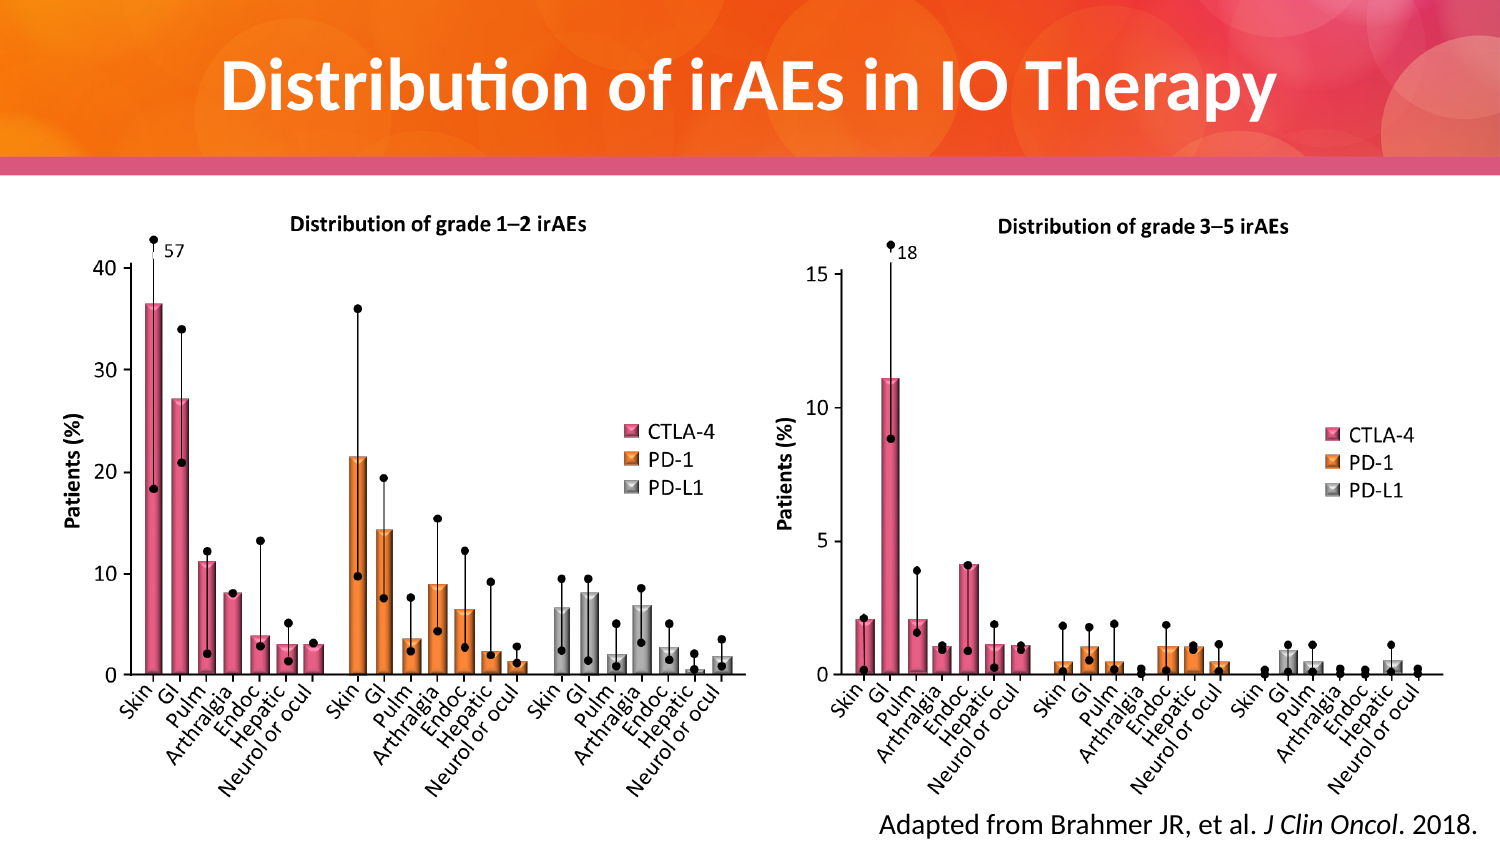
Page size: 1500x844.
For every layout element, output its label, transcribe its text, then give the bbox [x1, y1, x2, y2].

picture [0, 0, 1500, 844]
text_box Adapted from Brahmer JR, et al. J Clin Oncol. 2018. [41, 802, 1500, 844]
text_box Distribution of irAEs in IO Therapy [2, 2, 1498, 159]
